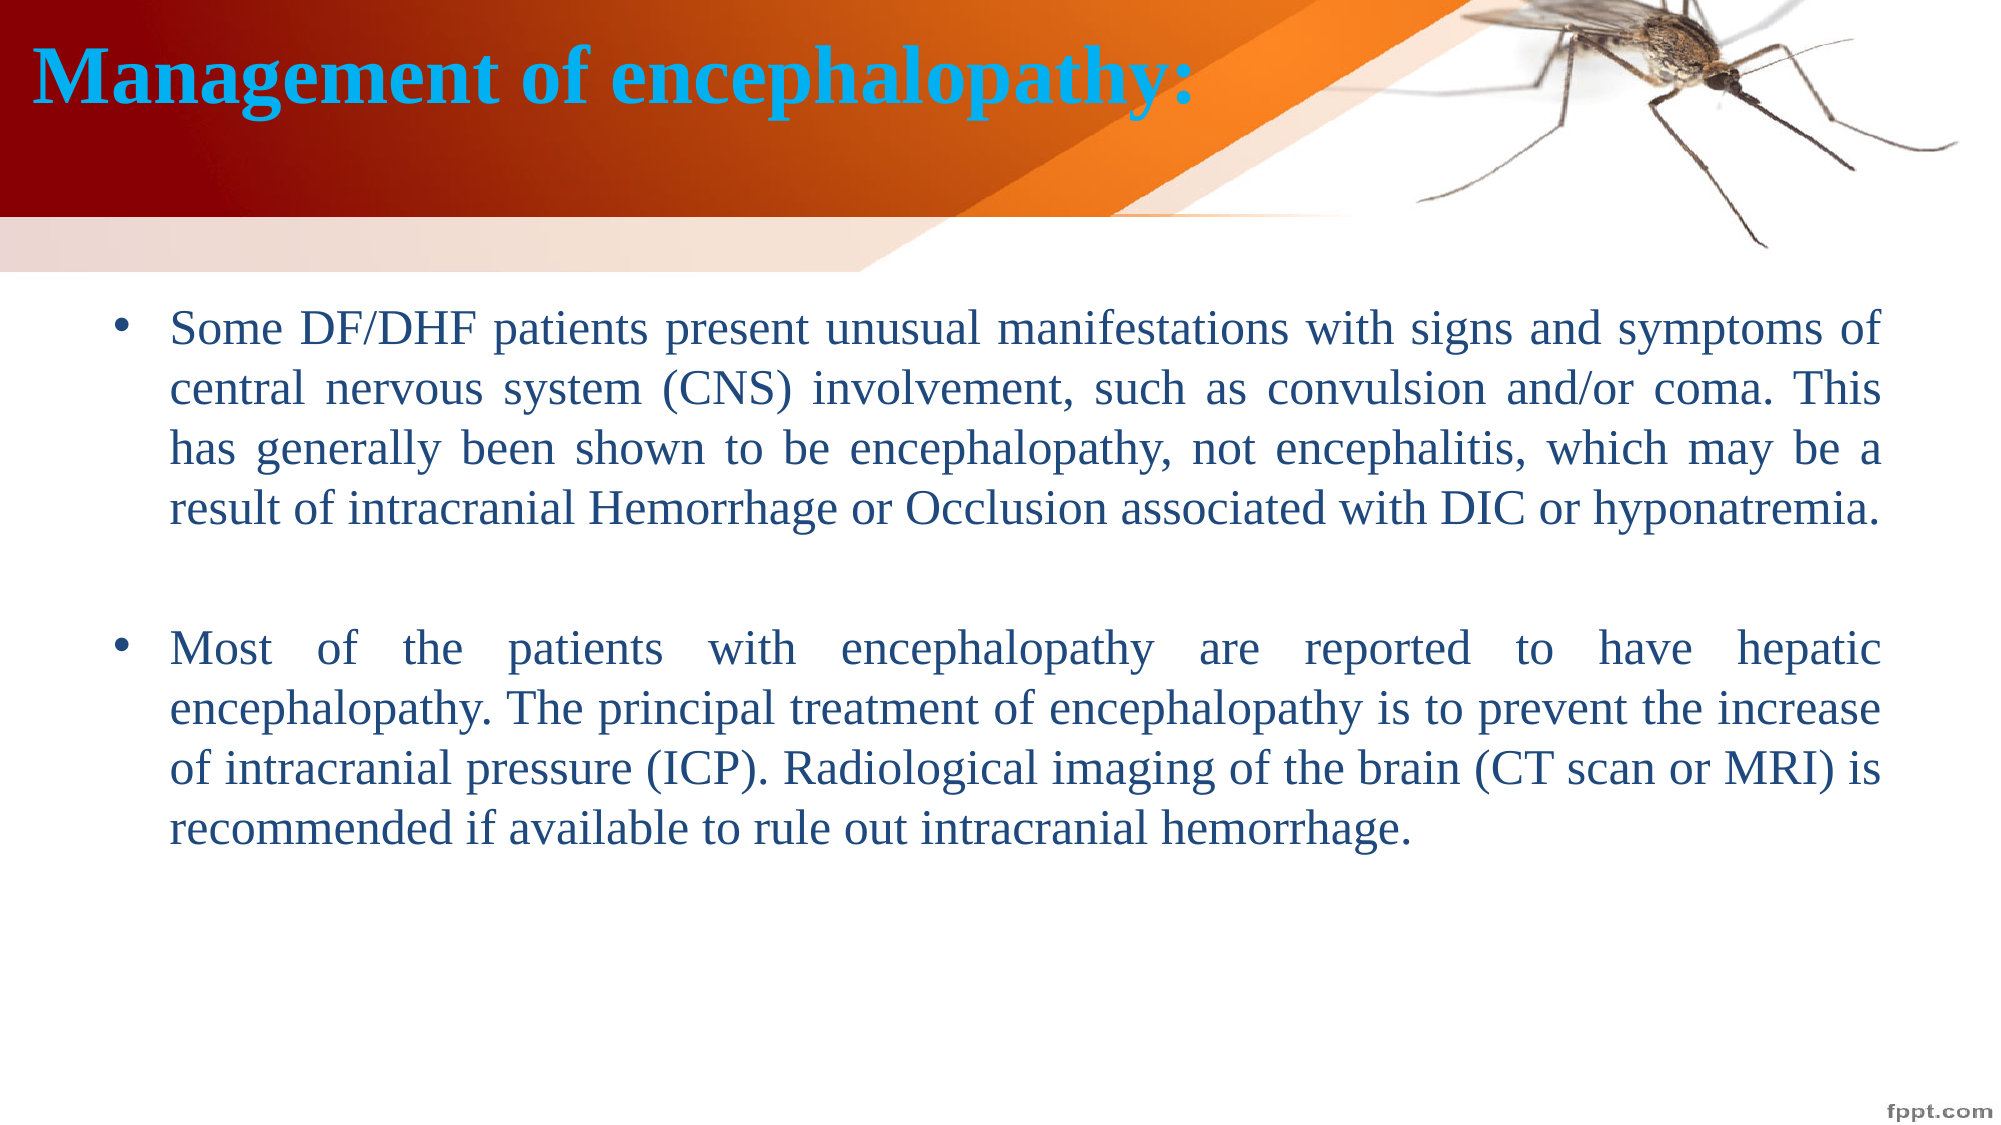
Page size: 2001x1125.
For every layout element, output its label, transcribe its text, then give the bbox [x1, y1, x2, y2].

list Some DF/DHF patients present unusual manifestations with signs and symptoms of central nervous system (CNS) involvement, such as convulsion and/or coma. This has generally been shown to be encephalopathy, not encephalitis, which may be a result of intracranial Hemorrhage or Occlusion associated with DIC or hyponatremia. Most of the patients with encephalopathy are reported to have hepatic encephalopathy. The principal treatment of encephalopathy is to prevent the increase of intracranial pressure (ICP). Radiological imaging of the brain (CT scan or MRI) is recommended if available to rule out intracranial hemorrhage. [98, 286, 1899, 980]
title Management of encephalopathy: [17, 70, 1818, 171]
picture [0, 0, 2001, 1125]
